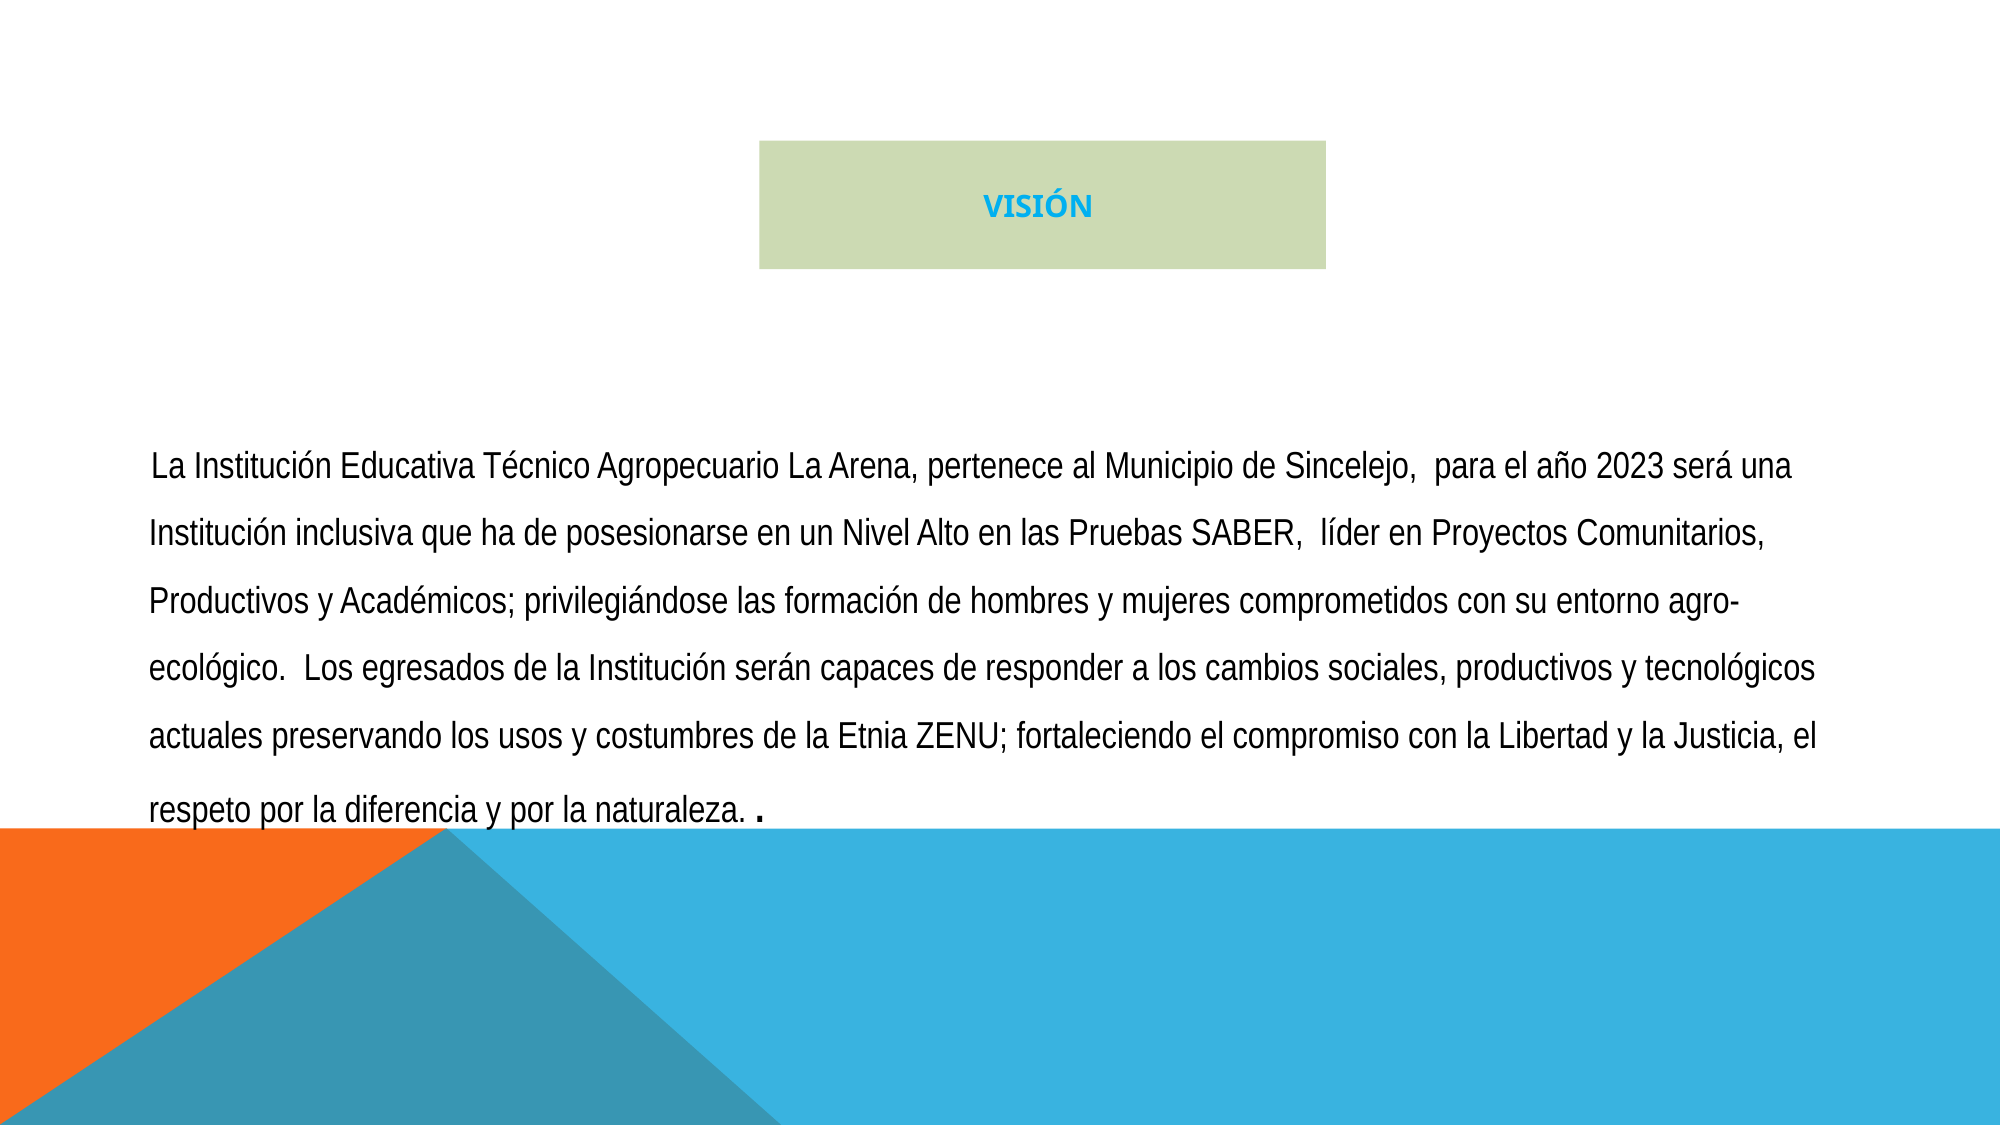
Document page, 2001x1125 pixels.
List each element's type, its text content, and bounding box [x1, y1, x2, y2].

title VISIÓN [759, 140, 1326, 270]
list La Institución Educativa Técnico Agropecuario La Arena, pertenece al Municipio de Sincelejo, para el año 2023 será una Institución inclusiva que ha de posesionarse en un Nivel Alto en las Pruebas SABER, líder en Proyectos Comunitarios, Productivos y Académicos; privilegiándose las formación de hombres y mujeres comprometidos con su entorno agro- ecológico. Los egresados de la Institución serán capaces de responder a los cambios sociales, productivos y tecnológicos actuales preservando los usos y costumbres de la Etnia ZENU; fortaleciendo el compromiso con la Libertad y la Justicia, el respeto por la diferencia y por la naturaleza. . [77, 358, 1888, 904]
